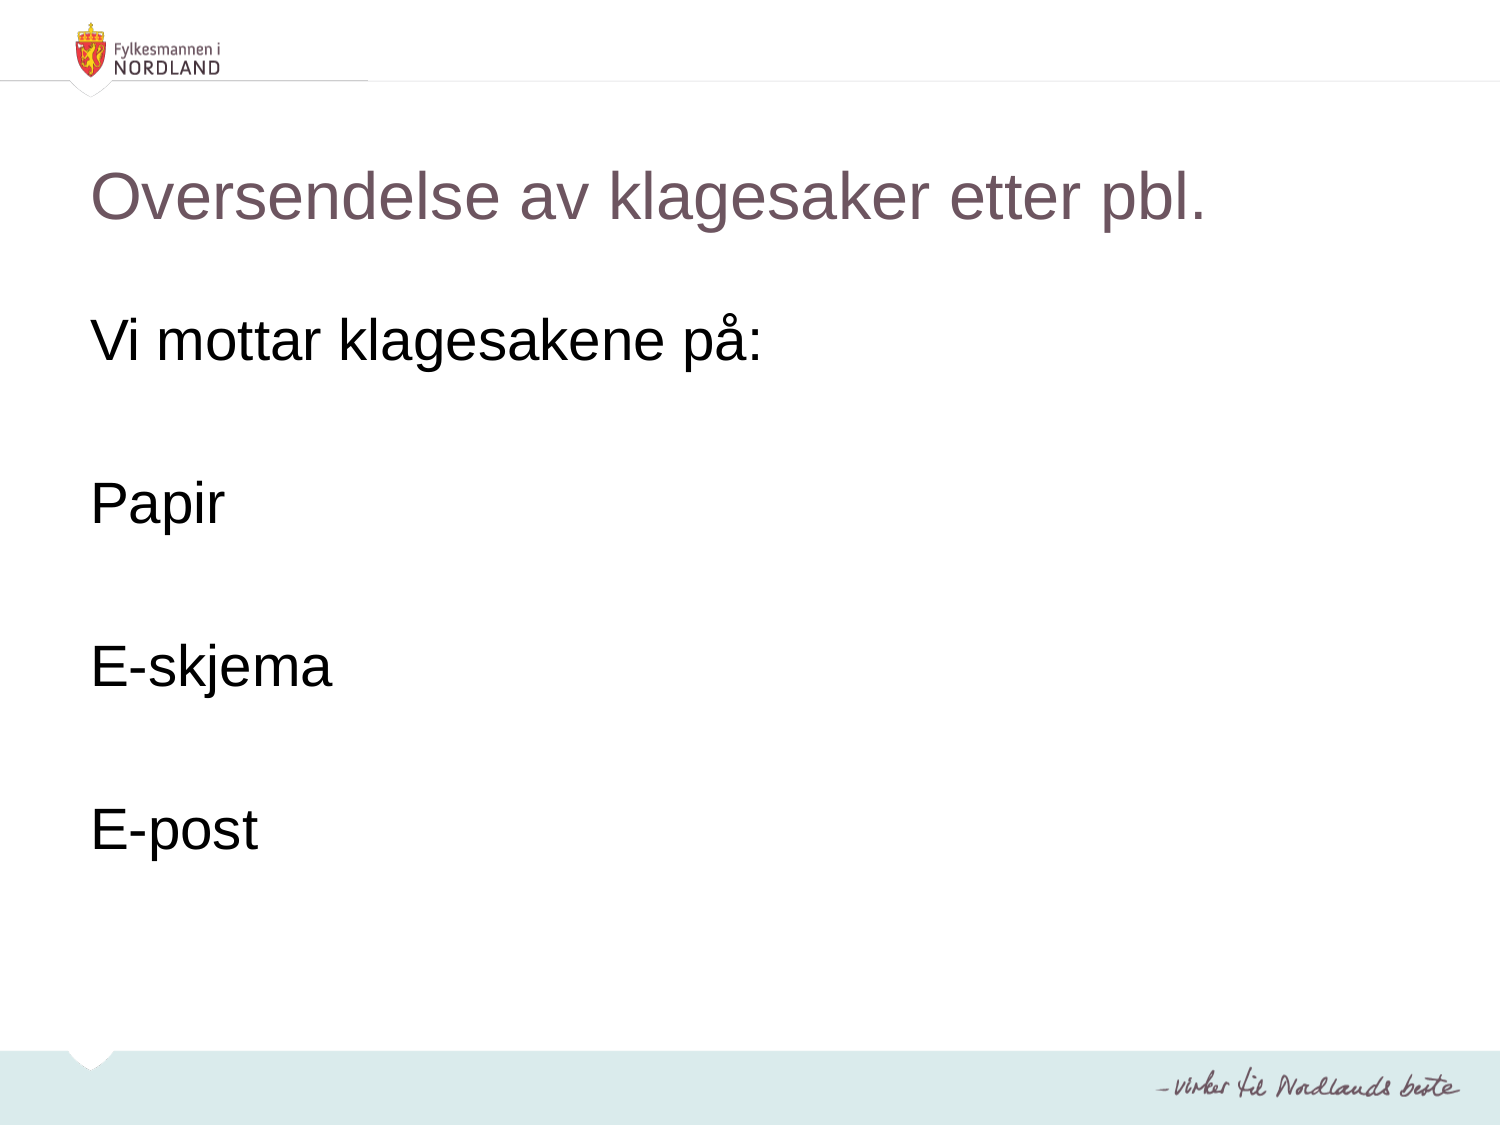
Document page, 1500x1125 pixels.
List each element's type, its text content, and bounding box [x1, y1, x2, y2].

title Oversendelse av klagesaker etter pbl. [75, 127, 1425, 260]
list Vi mottar klagesakene på: Papir E-skjema E-post [75, 294, 1425, 1005]
picture [0, 0, 1500, 108]
picture [0, 1043, 1500, 1125]
